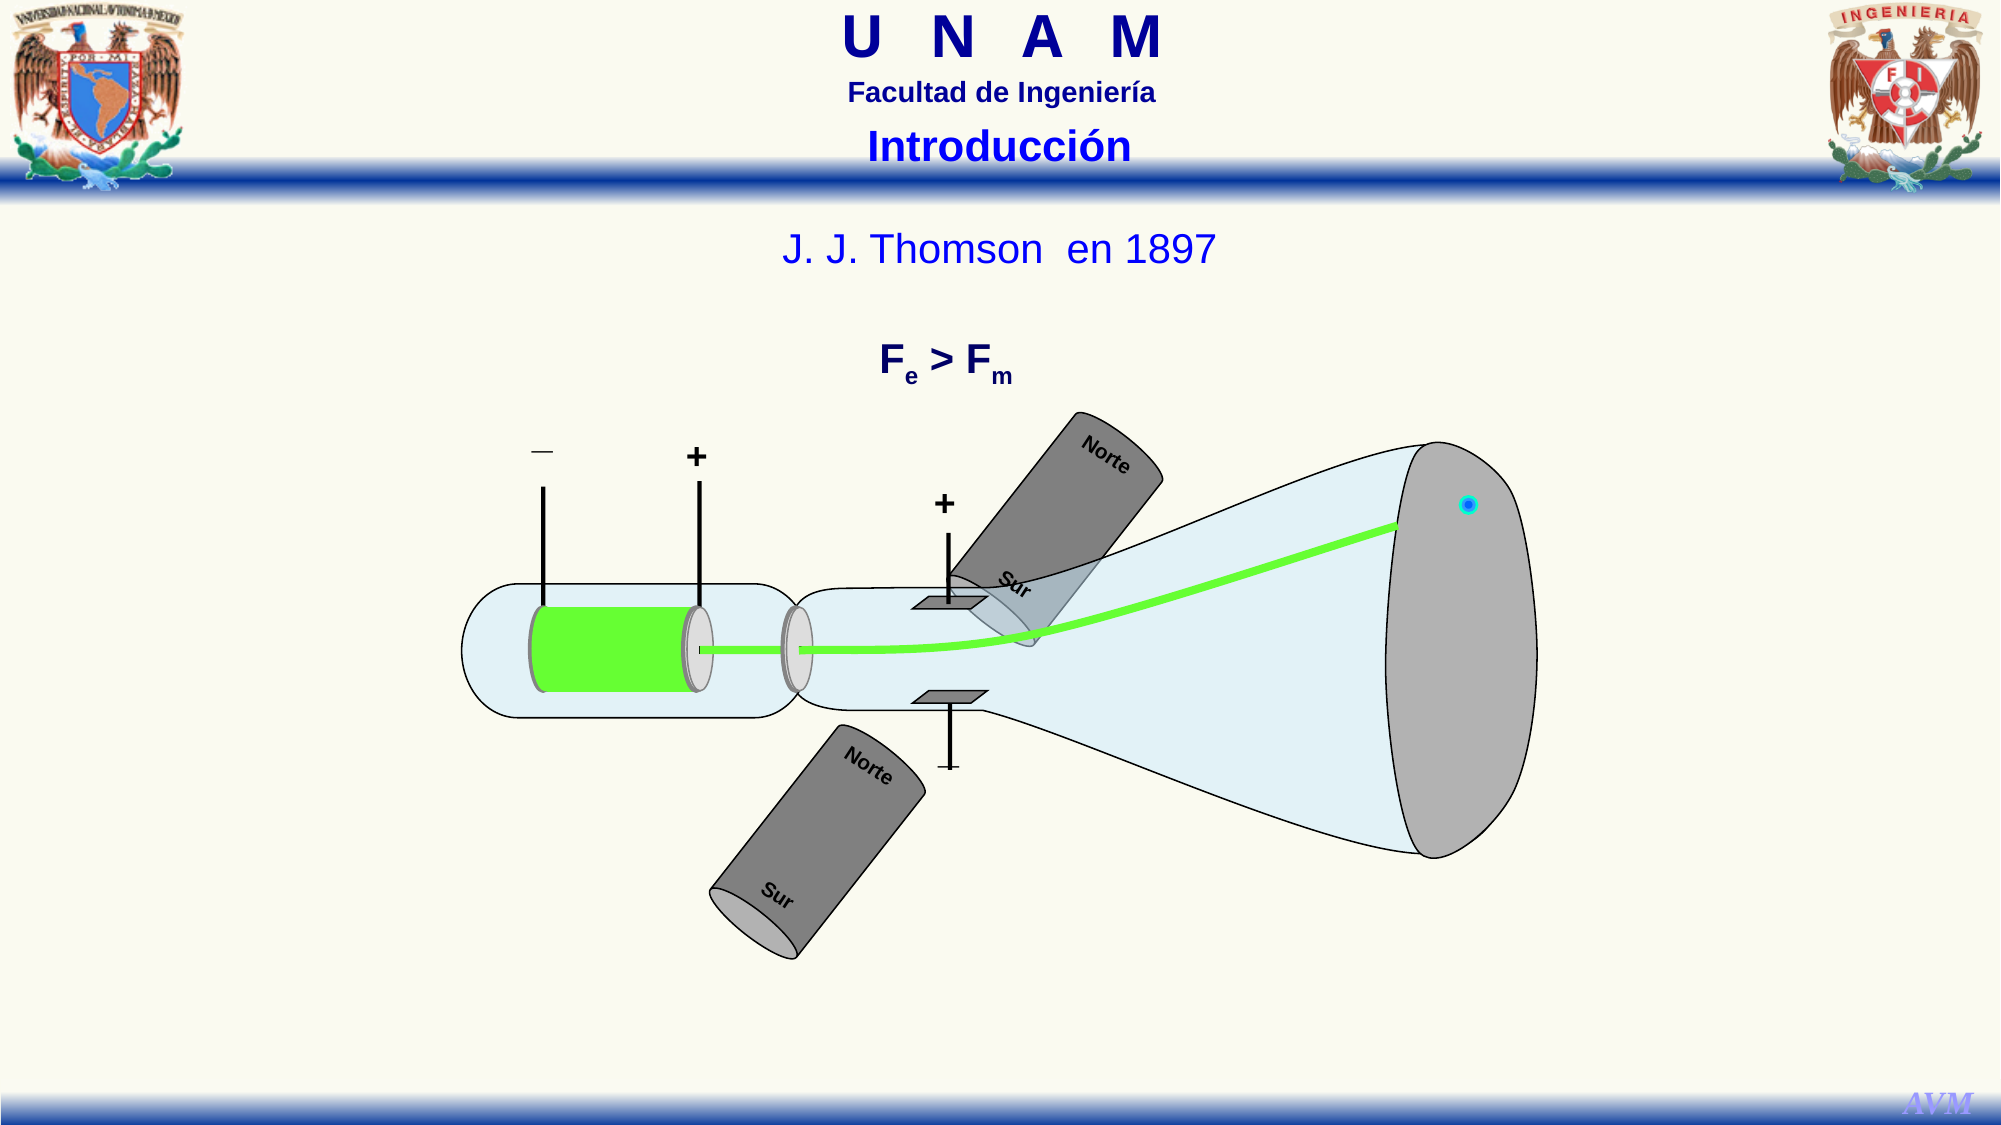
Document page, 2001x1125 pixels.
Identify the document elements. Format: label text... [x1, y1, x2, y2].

text_box Fe > Fm [864, 324, 1028, 397]
text_box [803, 527, 1419, 854]
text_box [531, 606, 681, 692]
text_box [1044, 444, 1425, 598]
text_box Sur [740, 860, 817, 929]
text_box [797, 587, 954, 646]
text_box [461, 583, 796, 718]
text_box Introducción [852, 110, 1148, 178]
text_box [912, 690, 988, 771]
text_box + [919, 471, 971, 531]
text_box [983, 412, 1163, 577]
picture [10, 0, 189, 194]
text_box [912, 532, 988, 610]
text_box [709, 725, 926, 959]
picture [1822, 0, 1988, 201]
text_box Norte [1061, 414, 1154, 494]
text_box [782, 606, 813, 692]
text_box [1459, 495, 1478, 515]
text_box Norte [824, 725, 913, 805]
text_box [1385, 442, 1538, 859]
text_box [516, 403, 724, 486]
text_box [682, 606, 714, 692]
text_box Sur [991, 549, 1054, 606]
text_box J. J. Thomson en 1897 [748, 214, 1252, 280]
text_box [818, 525, 1398, 650]
